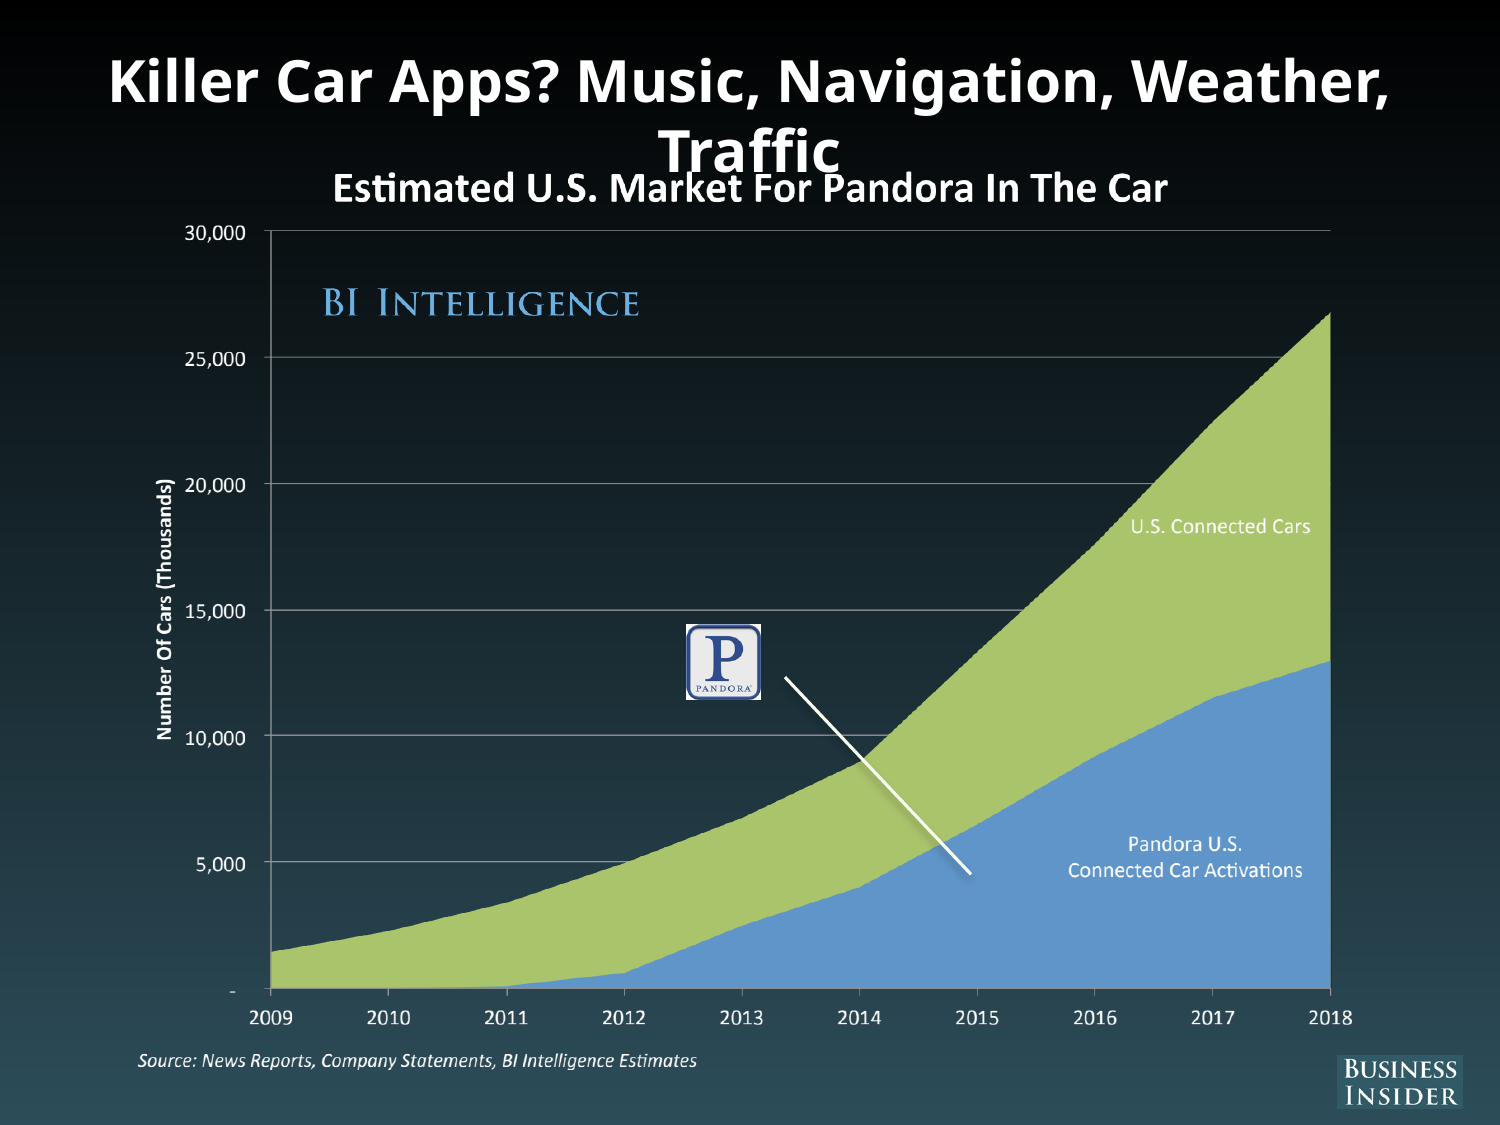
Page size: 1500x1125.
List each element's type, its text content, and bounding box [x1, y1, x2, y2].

picture [133, 145, 1463, 1109]
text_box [784, 676, 972, 875]
title Killer Car Apps? Music, Navigation, Weather, Traffic [58, 37, 1440, 147]
